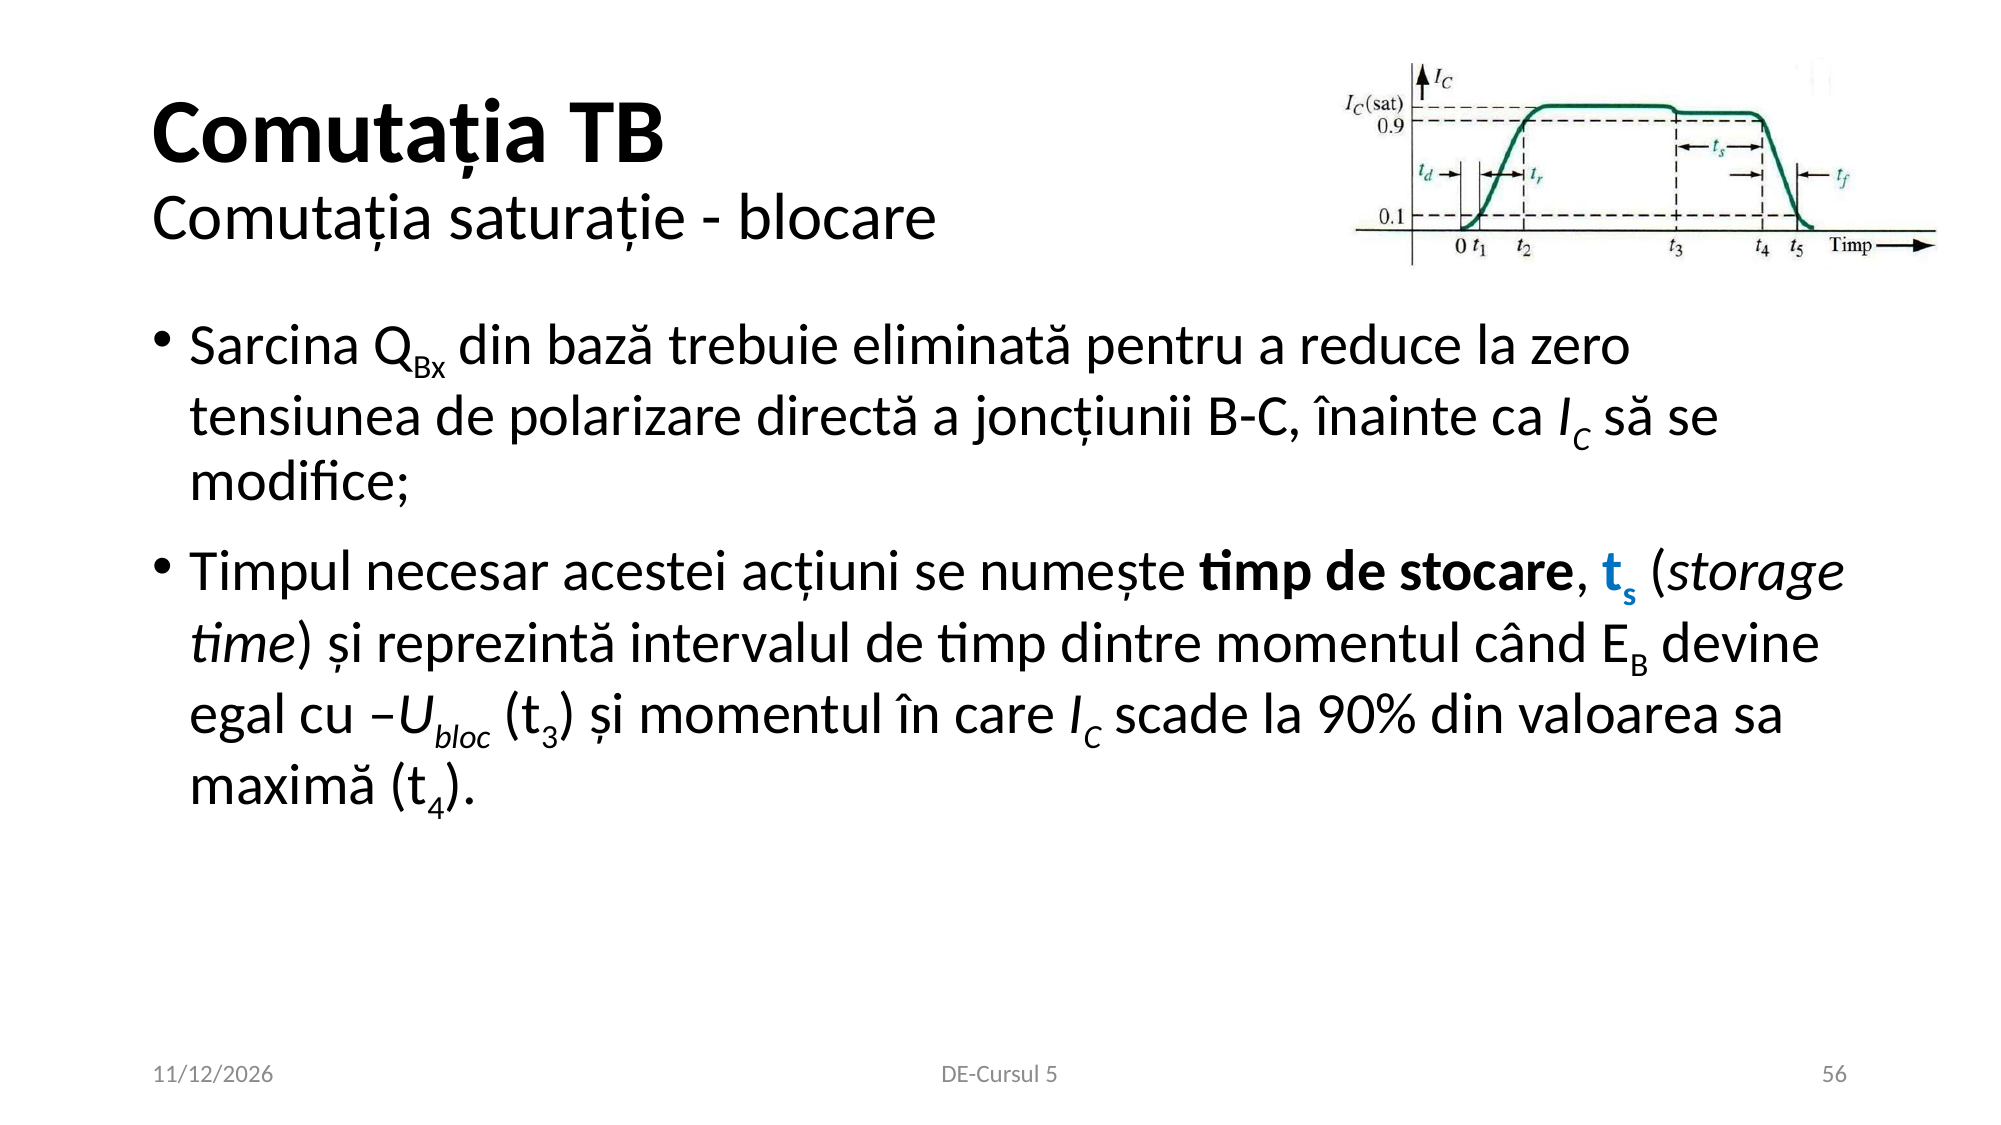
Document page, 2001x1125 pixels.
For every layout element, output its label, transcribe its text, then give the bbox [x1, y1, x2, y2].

list Sarcina QBx din bază trebuie eliminată pentru a reduce la zero tensiunea de polarizare directă a joncțiunii B-C, înainte ca IC să se modifice; Timpul necesar acestei acțiuni se numește timp de stocare, ts (storage time) și reprezintă intervalul de timp dintre momentul când EB devine egal cu –Ubloc (t3) și momentul în care IC scade la 90% din valoarea sa maximă (t4). [137, 299, 1863, 1014]
picture [1337, 51, 1938, 270]
slide_number 56 [1412, 1042, 1863, 1103]
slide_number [137, 1042, 588, 1103]
title Comutația TB Comutația saturație - blocare [137, 59, 1863, 278]
footer DE-Cursul 5 [662, 1042, 1338, 1103]
